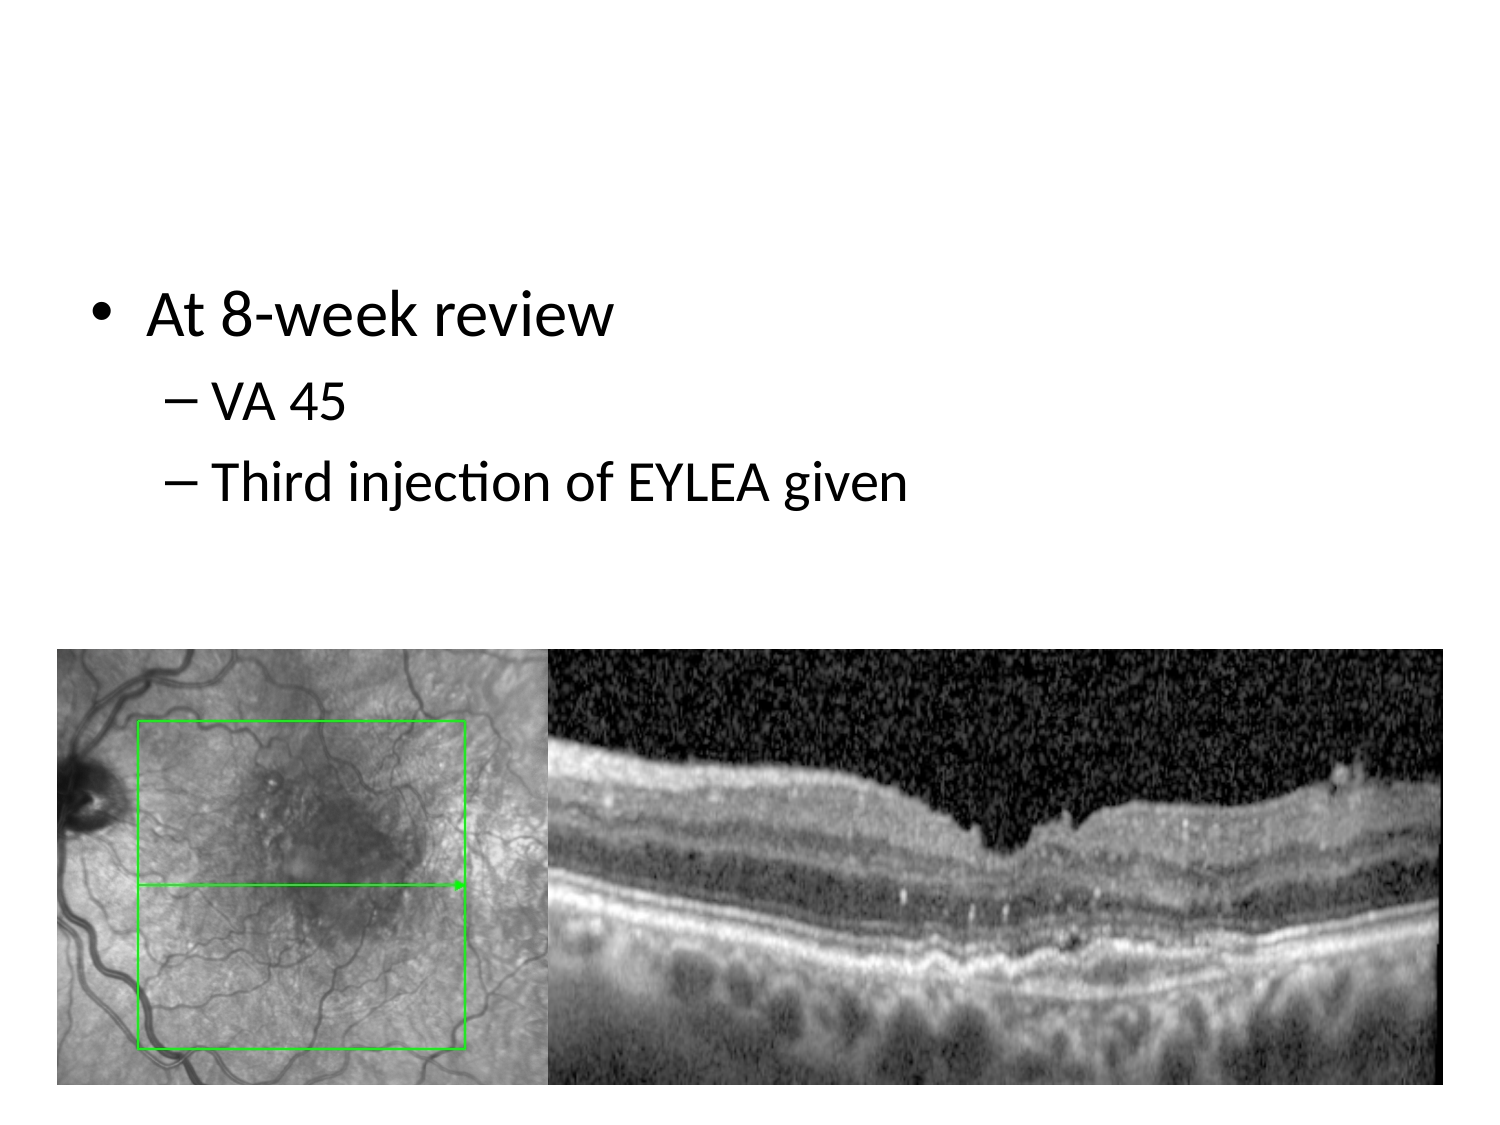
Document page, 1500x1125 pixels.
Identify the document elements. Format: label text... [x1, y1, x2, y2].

list At 8-week review VA 45 Third injection of EYLEA given [75, 262, 1425, 647]
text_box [56, 649, 1444, 1085]
